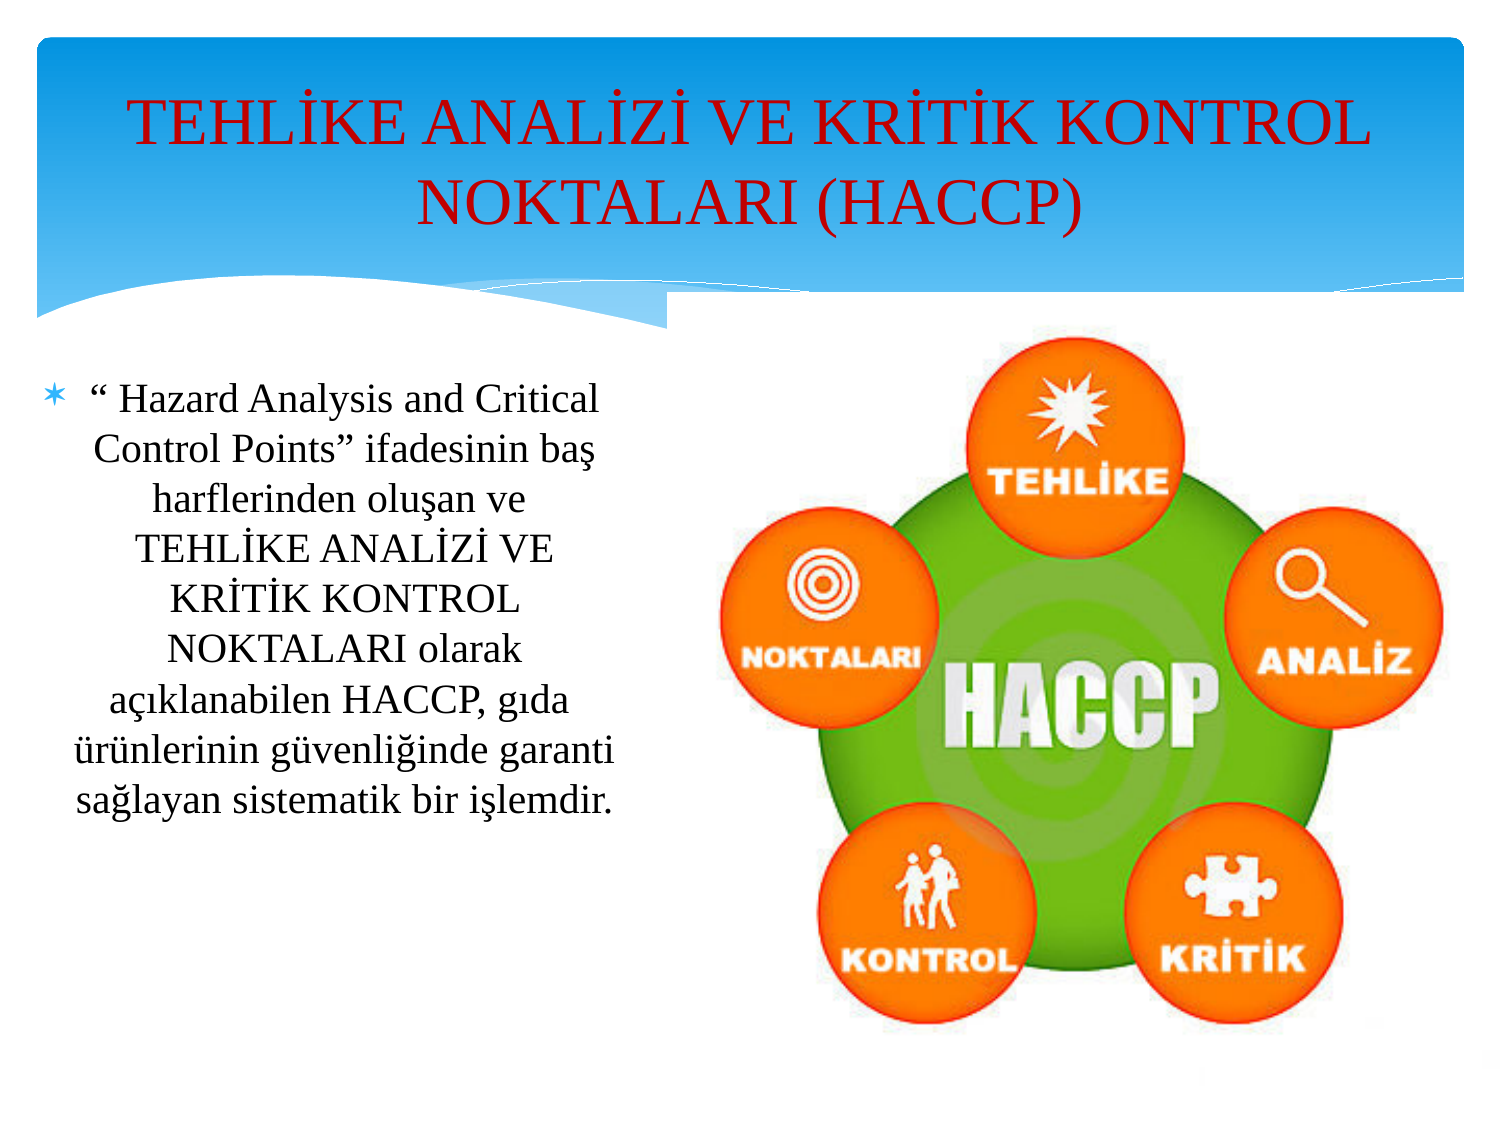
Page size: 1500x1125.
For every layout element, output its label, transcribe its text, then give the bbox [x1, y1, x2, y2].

title TEHLİKE ANALİZİ VE KRİTİK KONTROL NOKTALARI (HACCP) [75, 55, 1425, 261]
list “ Hazard Analysis and Critical Control Points” ifadesinin baş harflerinden oluşan ve TEHLİKE ANALİZİ VE KRİTİK KONTROL NOKTALARI olarak açıklanabilen HACCP, gıda ürünlerinin güvenliğinde garanti sağlayan sistematik bir işlemdir. [0, 363, 645, 1055]
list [667, 292, 1500, 1091]
